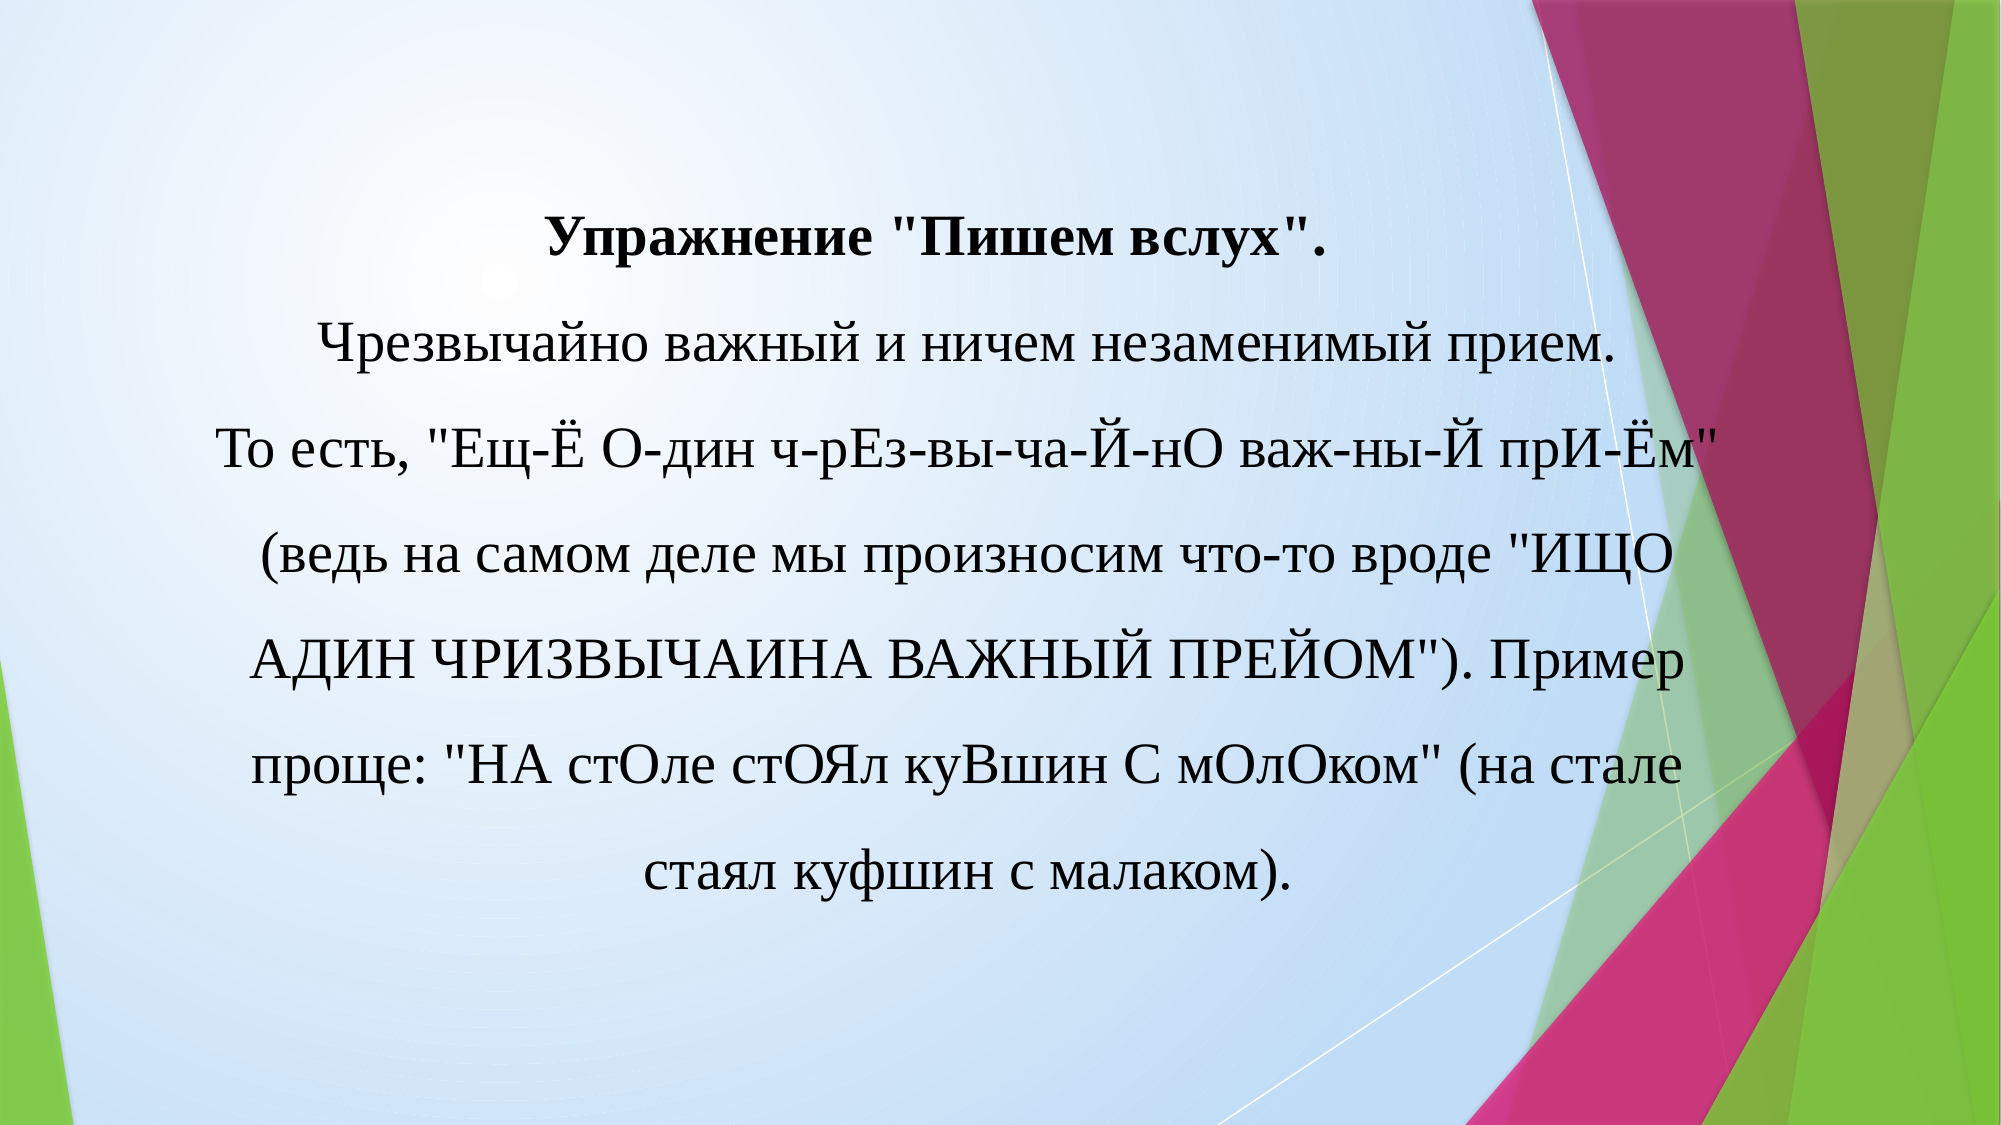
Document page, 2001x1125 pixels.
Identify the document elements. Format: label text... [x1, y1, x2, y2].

list Упражнение "Пишем вслух". Чрезвычайно важный и ничем незаменимый прием. То есть, "Ещ-Ё О-дин ч-рЕз-вы-ча-Й-нО важ-ны-Й прИ-Ём" (ведь на самом деле мы произносим что-то вроде "ИЩО АДИН ЧРИЗВЫЧАИНА ВАЖНЫЙ ПРЕЙОМ"). Пример проще: "НА стОле стОЯл куВшин С мОлОком" (на стале стаял куфшин с малаком). [111, 154, 1776, 992]
